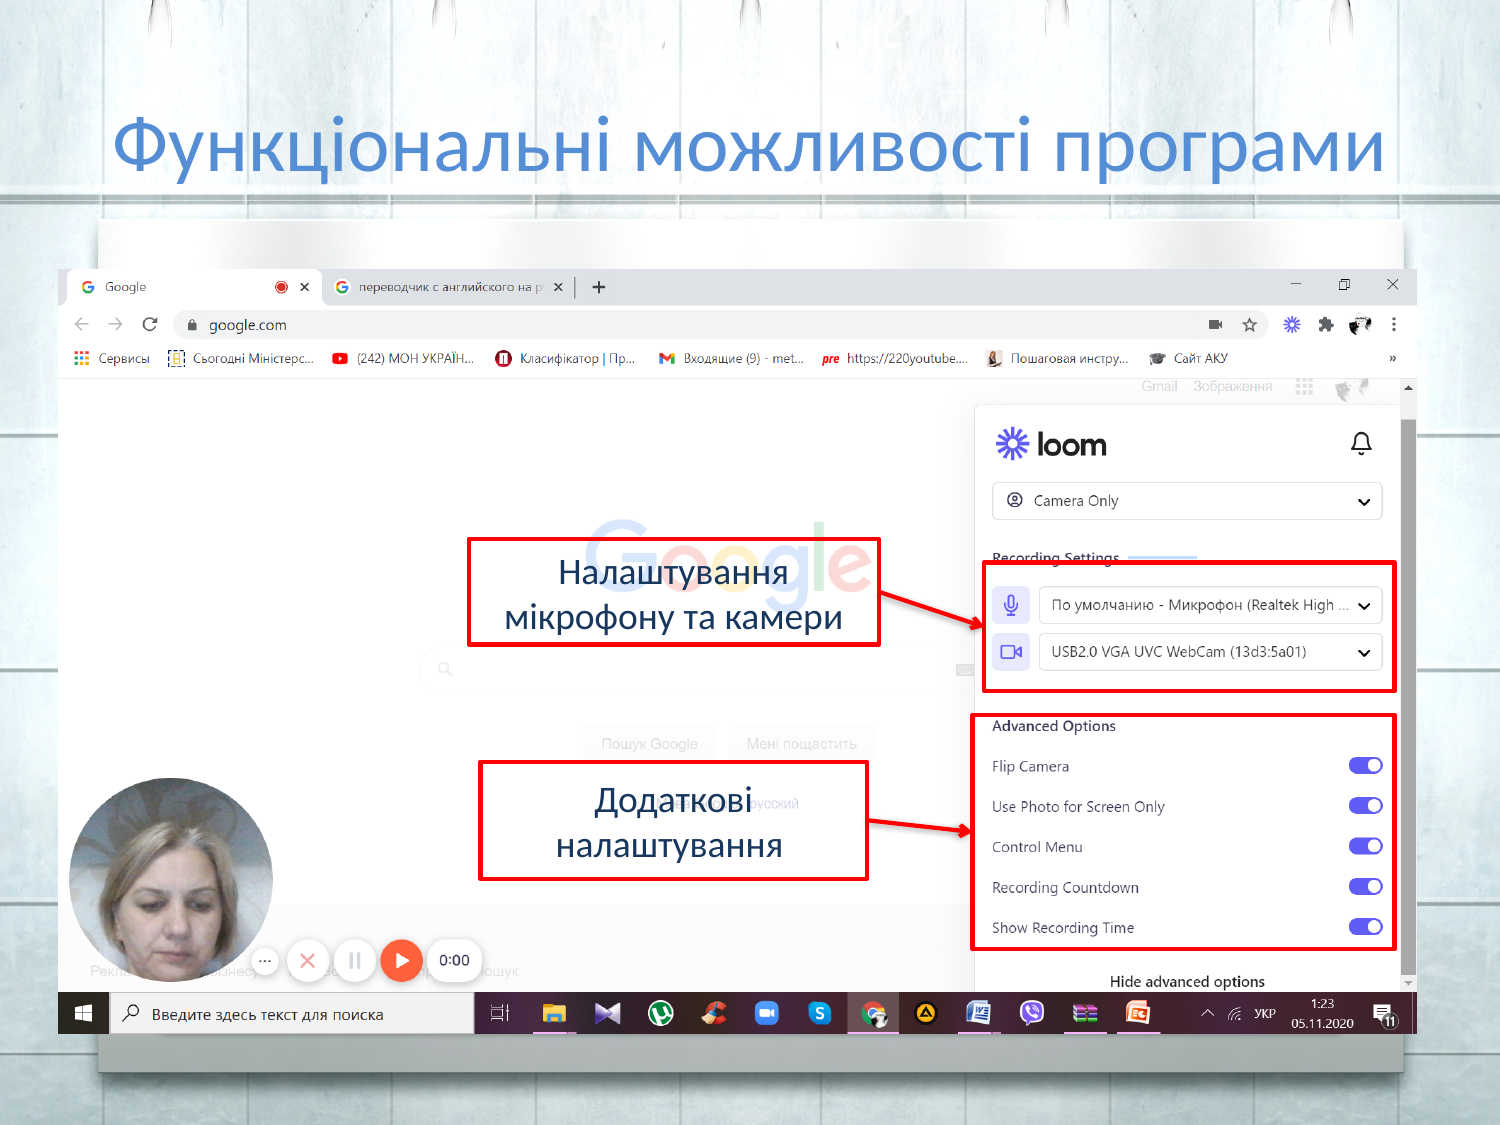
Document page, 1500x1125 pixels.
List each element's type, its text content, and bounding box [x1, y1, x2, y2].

title Функціональні можливості програми [75, 45, 1425, 233]
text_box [866, 820, 973, 833]
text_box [878, 591, 985, 628]
picture [0, 0, 1500, 1125]
